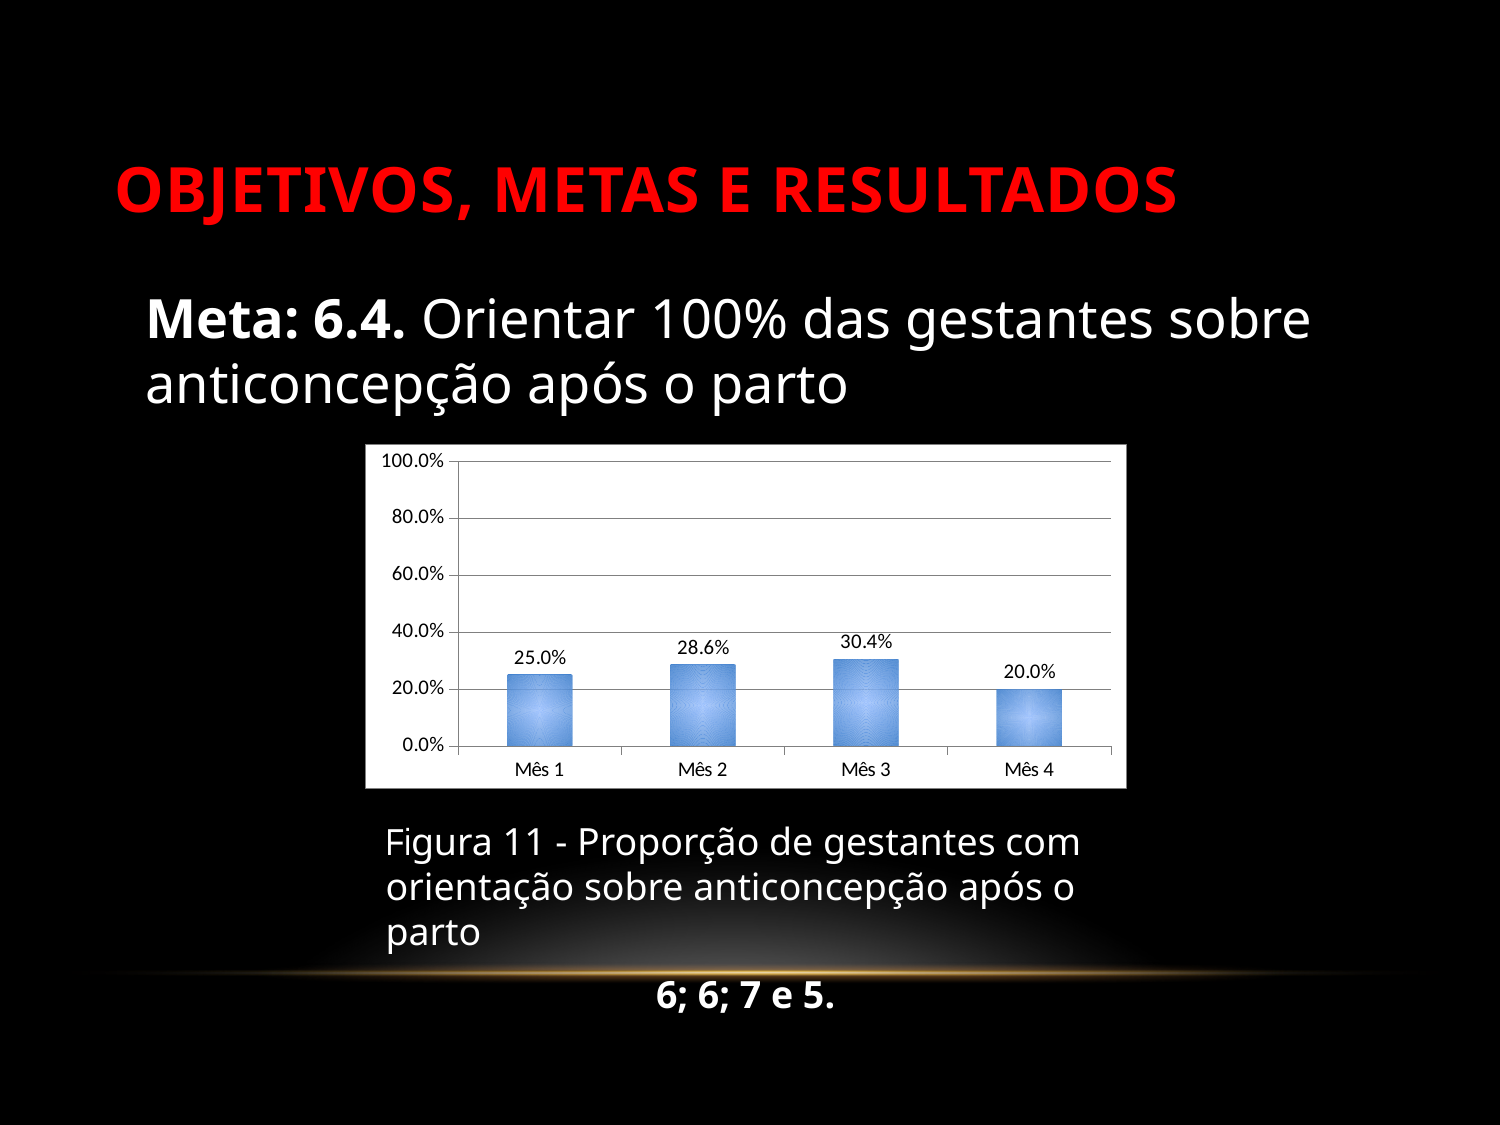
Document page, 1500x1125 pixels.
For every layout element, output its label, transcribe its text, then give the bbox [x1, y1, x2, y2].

text_box Figura 11 - Proporção de gestantes com orientação sobre anticoncepção após o parto [370, 810, 1121, 961]
title Objetivos, metas e resultados [99, 45, 1400, 233]
text_box 6; 6; 7 e 5. [641, 964, 851, 1024]
picture [0, 0, 1500, 1125]
text_box Meta: 6.4. Orientar 100% das gestantes sobre anticoncepção após o parto [130, 276, 1418, 422]
chart [365, 444, 1127, 789]
